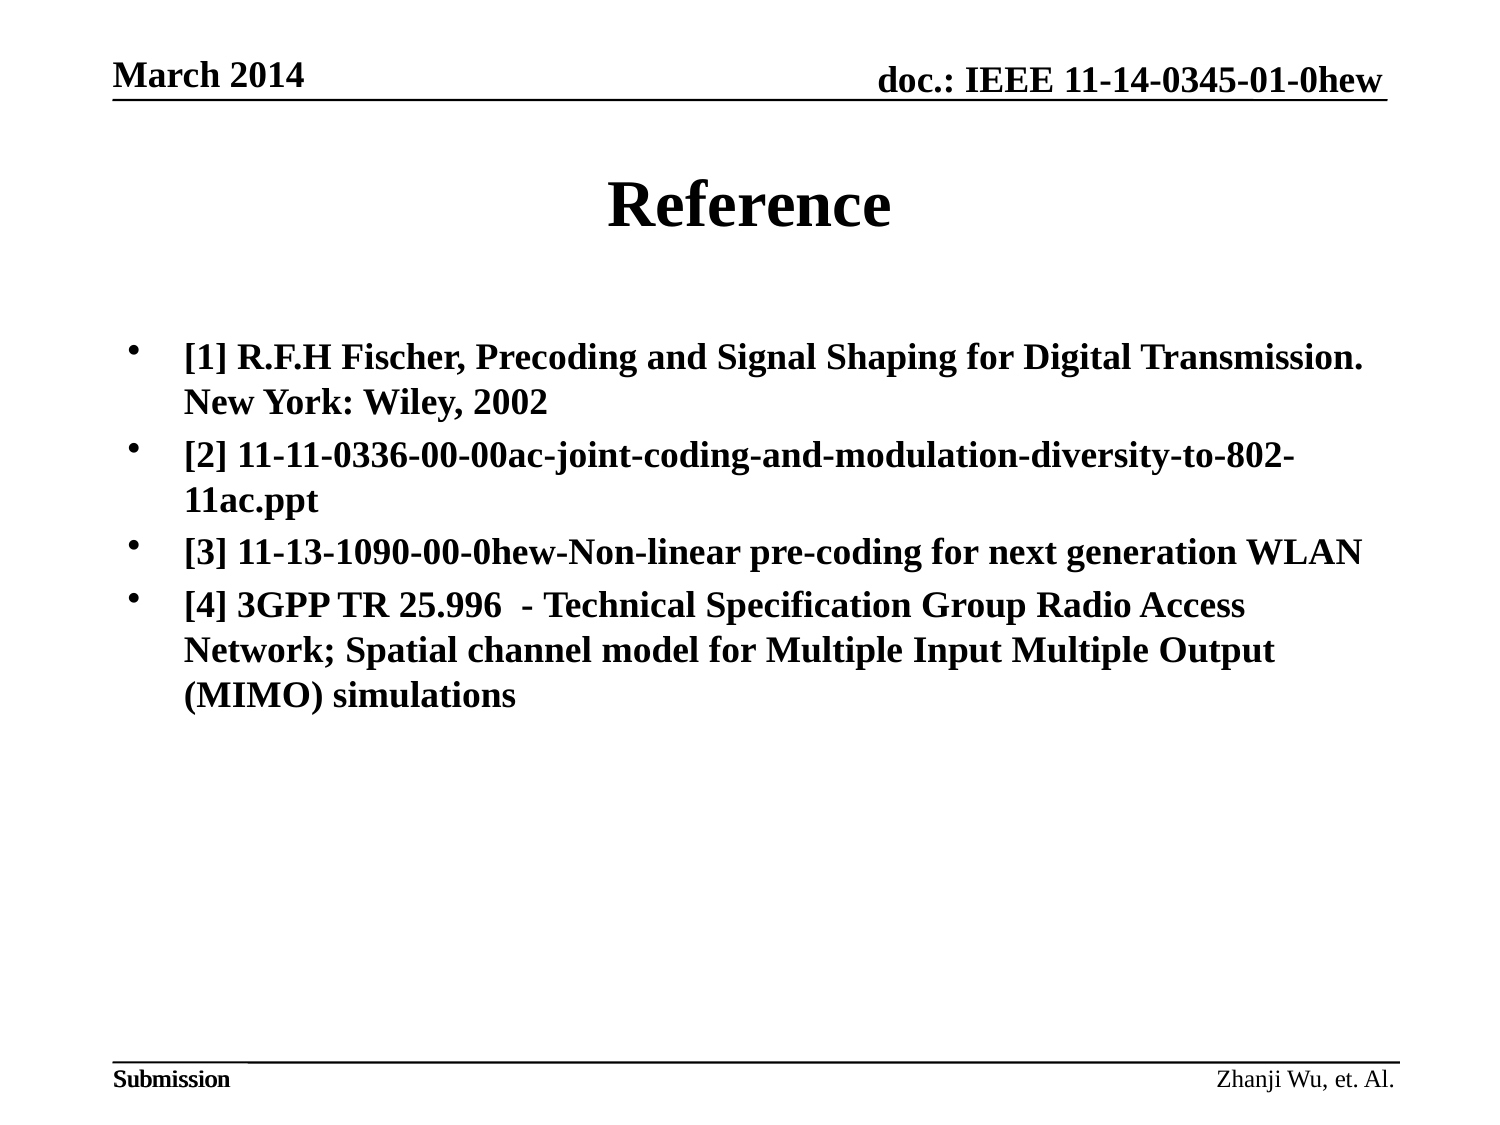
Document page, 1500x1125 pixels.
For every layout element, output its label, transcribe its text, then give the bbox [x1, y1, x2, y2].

list [1] R.F.H Fischer, Precoding and Signal Shaping for Digital Transmission. New York: Wiley, 2002 [2] 11-11-0336-00-00ac-joint-coding-and-modulation-diversity-to-802-11ac.ppt [3] 11-13-1090-00-0hew-Non-linear pre-coding for next generation WLAN [4] 3GPP TR 25.996 - Technical Specification Group Radio Access Network; Spatial channel model for Multiple Input Multiple Output (MIMO) simulations [112, 324, 1388, 1001]
title Reference [112, 112, 1388, 288]
footer Zhanji Wu, et. Al. [1213, 1061, 1402, 1093]
